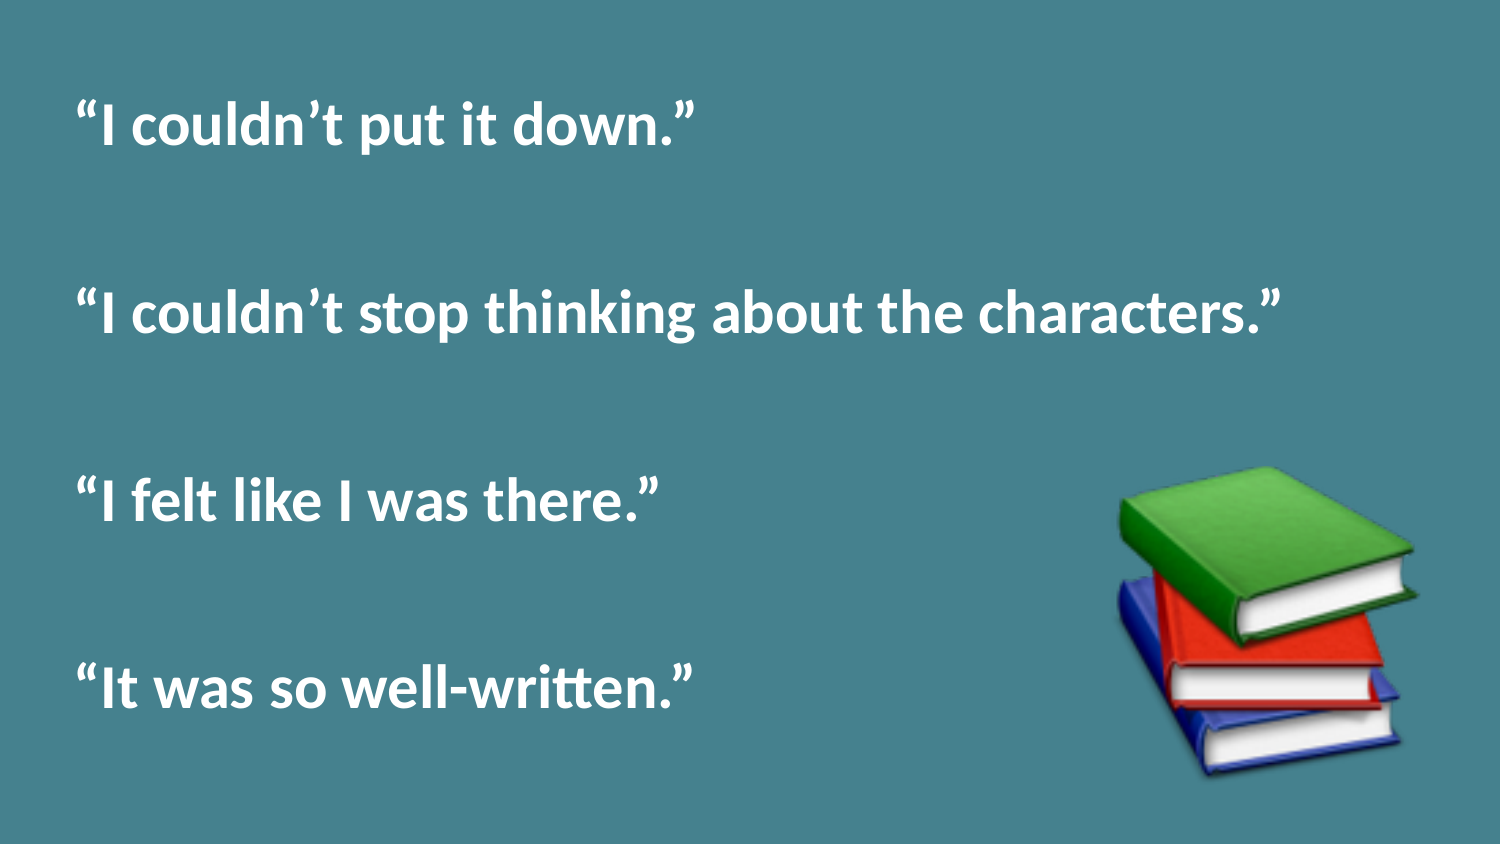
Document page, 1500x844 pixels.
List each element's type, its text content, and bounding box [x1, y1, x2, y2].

picture [1106, 466, 1434, 793]
title “I couldn’t put it down.” “I couldn’t stop thinking about the characters.” “I felt like I was there.” “It was so well-written.” [58, 220, 1400, 814]
